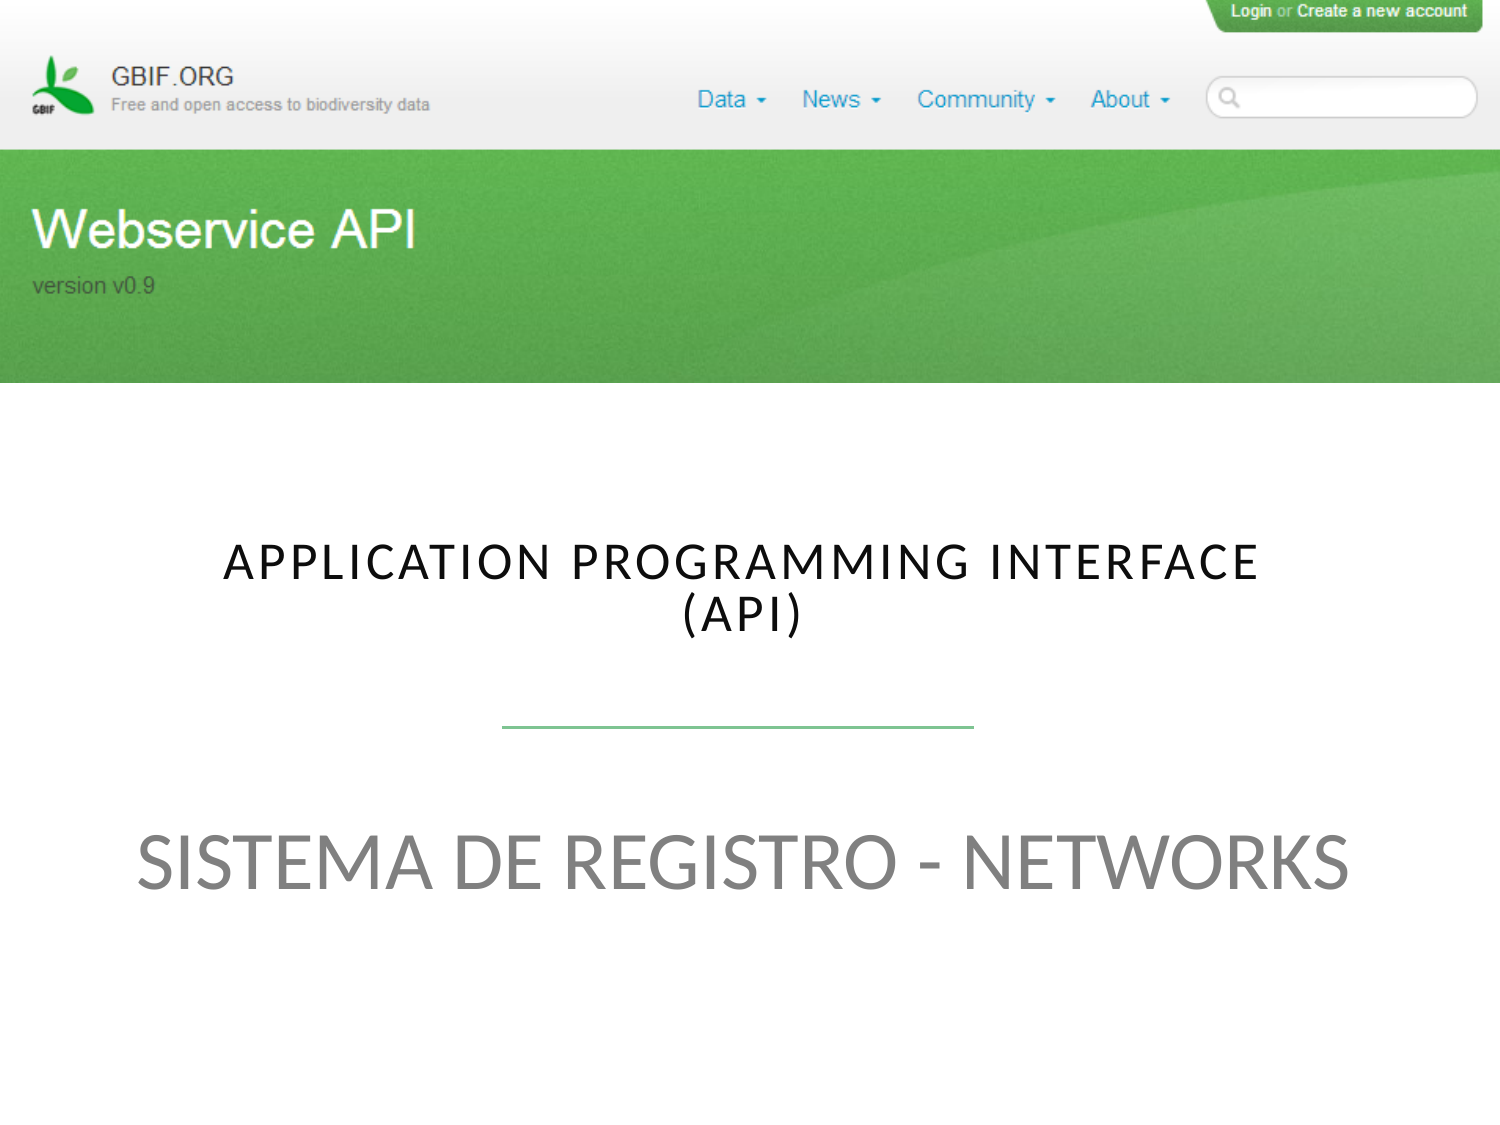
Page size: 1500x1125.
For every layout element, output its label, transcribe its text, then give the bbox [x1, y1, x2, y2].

picture [0, 0, 1500, 384]
text_box SISTEMA DE REGISTRO - NETWORKS [121, 798, 1367, 914]
title Application Programming Interface (API) [0, 479, 1500, 720]
